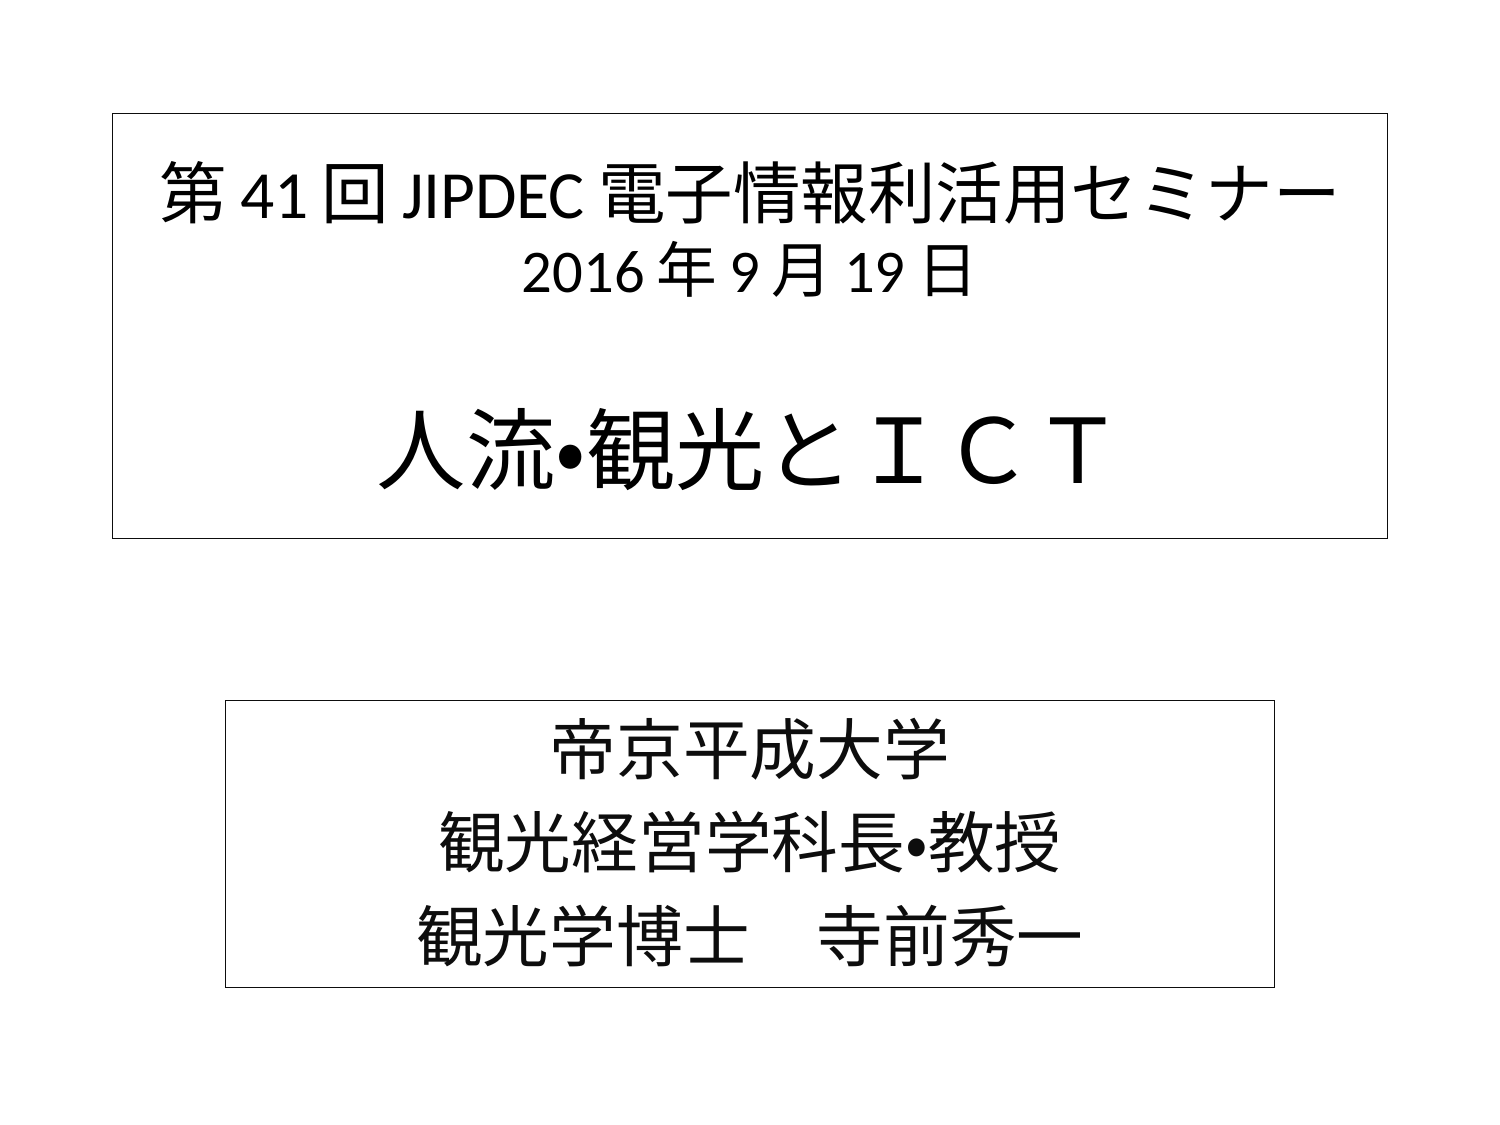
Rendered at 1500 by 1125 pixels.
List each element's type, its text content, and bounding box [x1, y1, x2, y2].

subtitle 帝京平成大学 観光経営学科長・教授 観光学博士 寺前秀一 [225, 700, 1275, 988]
title 第41回JIPDEC電子情報利活用セミナー 2016年9月19日 人流・観光とＩＣＴ [112, 113, 1388, 539]
